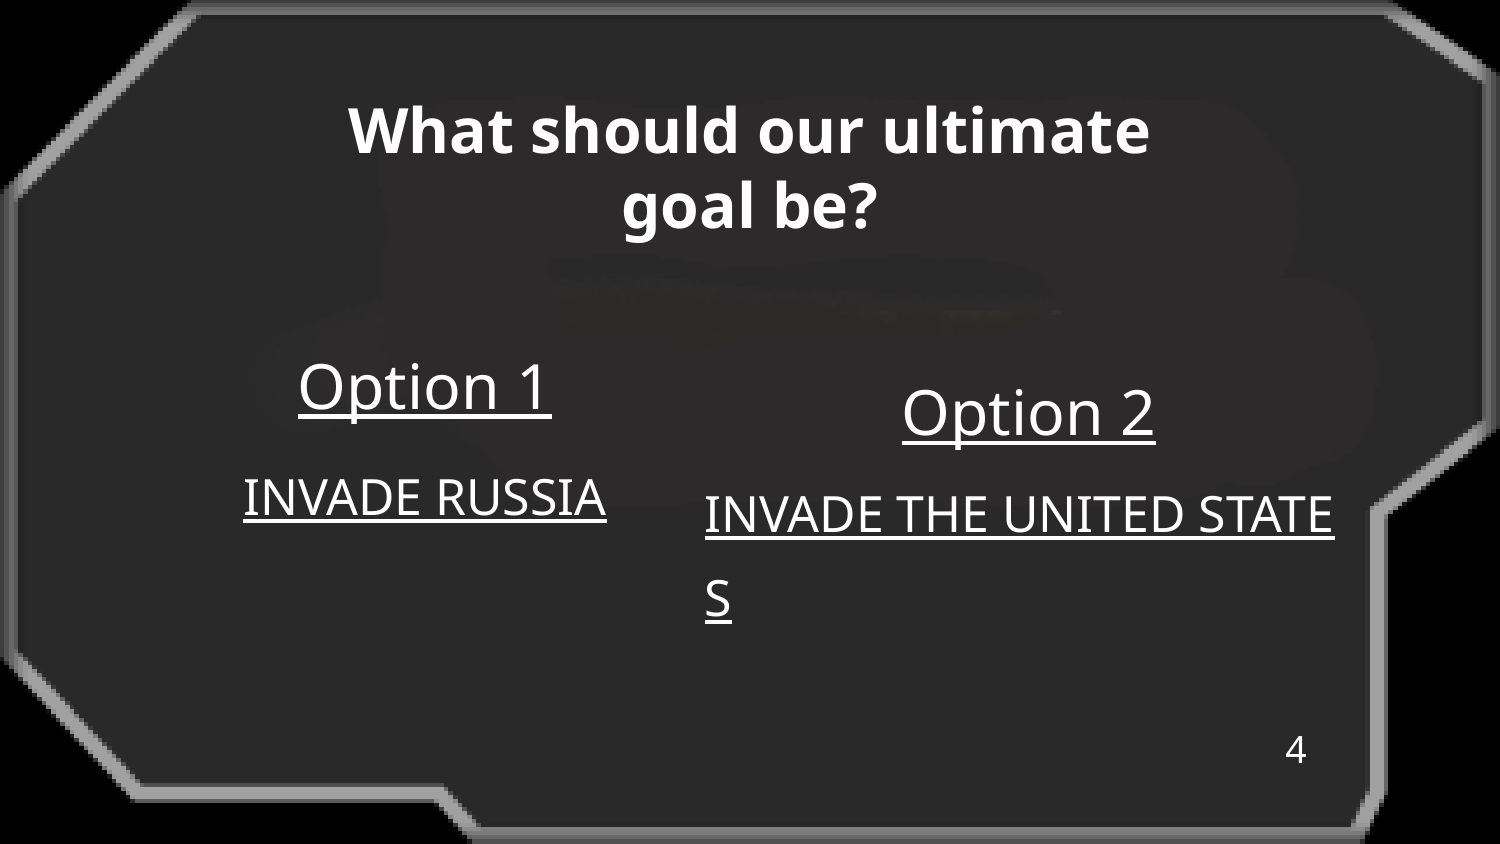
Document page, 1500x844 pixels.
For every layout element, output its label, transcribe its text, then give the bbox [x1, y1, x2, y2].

list Option 1 INVADE RUSSIA [85, 320, 689, 611]
text_box Option 2 INVADE THE UNITED STATES [689, 320, 1368, 662]
picture [0, 0, 1500, 844]
text_box 4 [1260, 710, 1332, 784]
title What should our ultimate goal be? [285, 76, 1215, 251]
